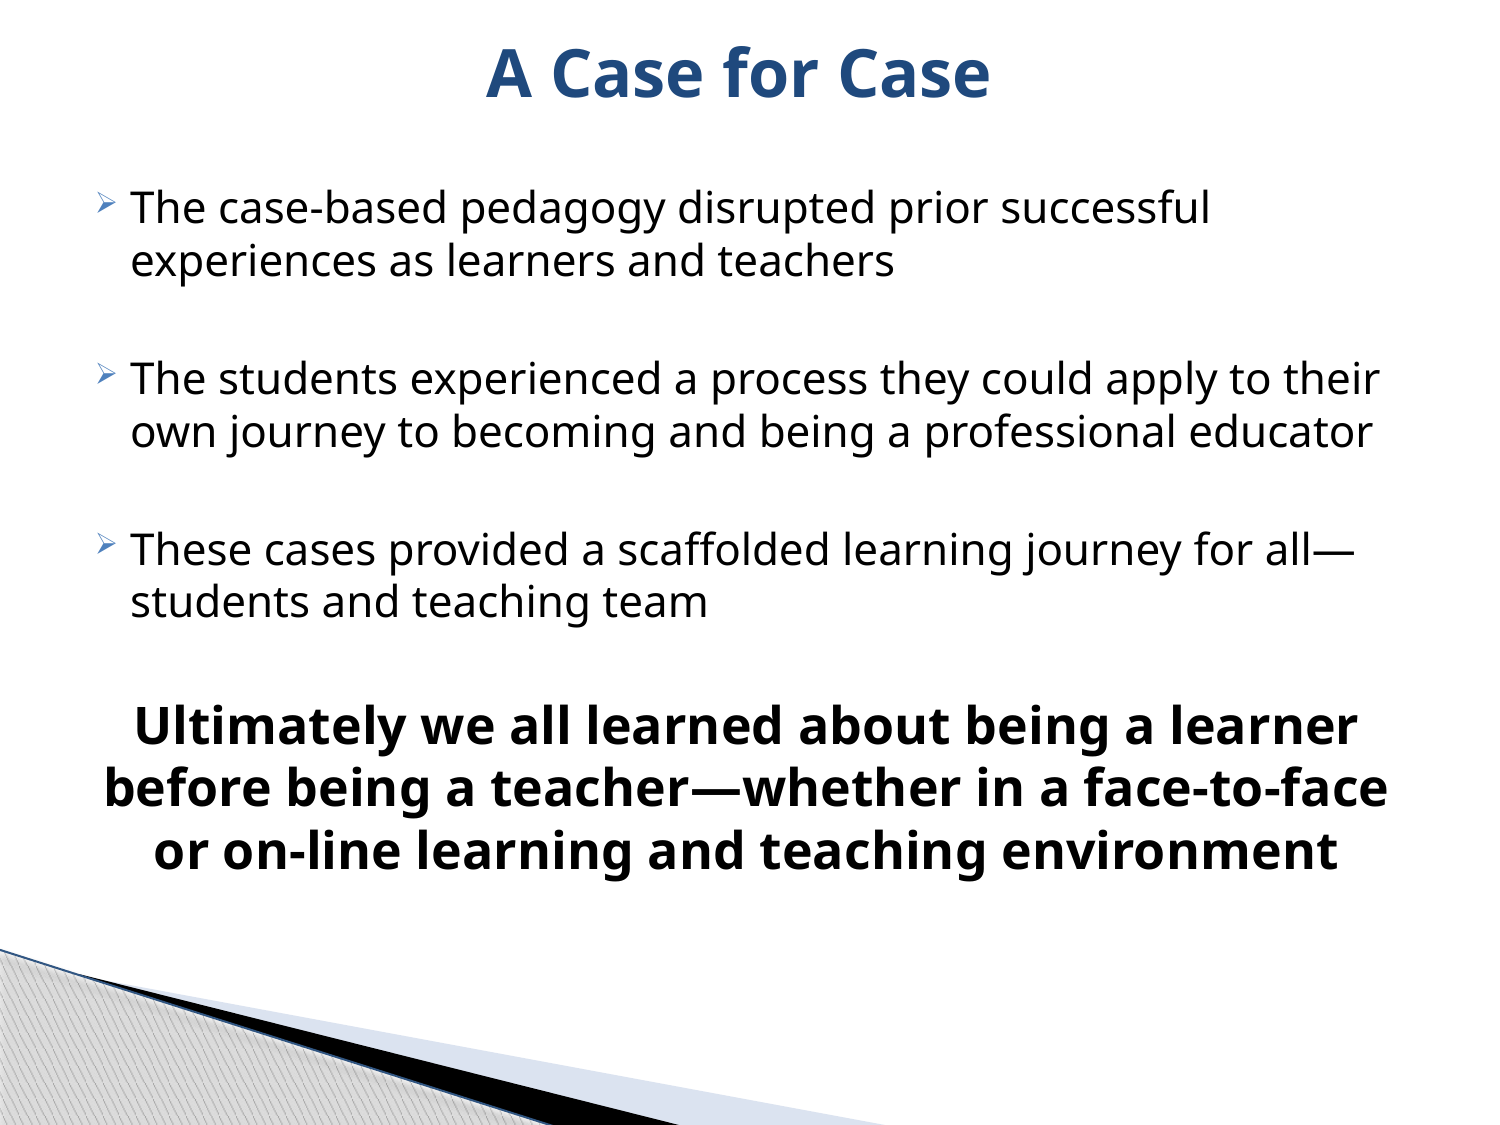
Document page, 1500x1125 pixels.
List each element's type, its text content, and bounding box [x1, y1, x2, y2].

title A Case for Case [64, 0, 1415, 143]
list The case-based pedagogy disrupted prior successful experiences as learners and teachers The students experienced a process they could apply to their own journey to becoming and being a professional educator These cases provided a scaffolded learning journey for all—students and teaching team Ultimately we all learned about being a learner before being a teacher—whether in a face-to-face or on-line learning and teaching environment [64, 172, 1415, 1000]
